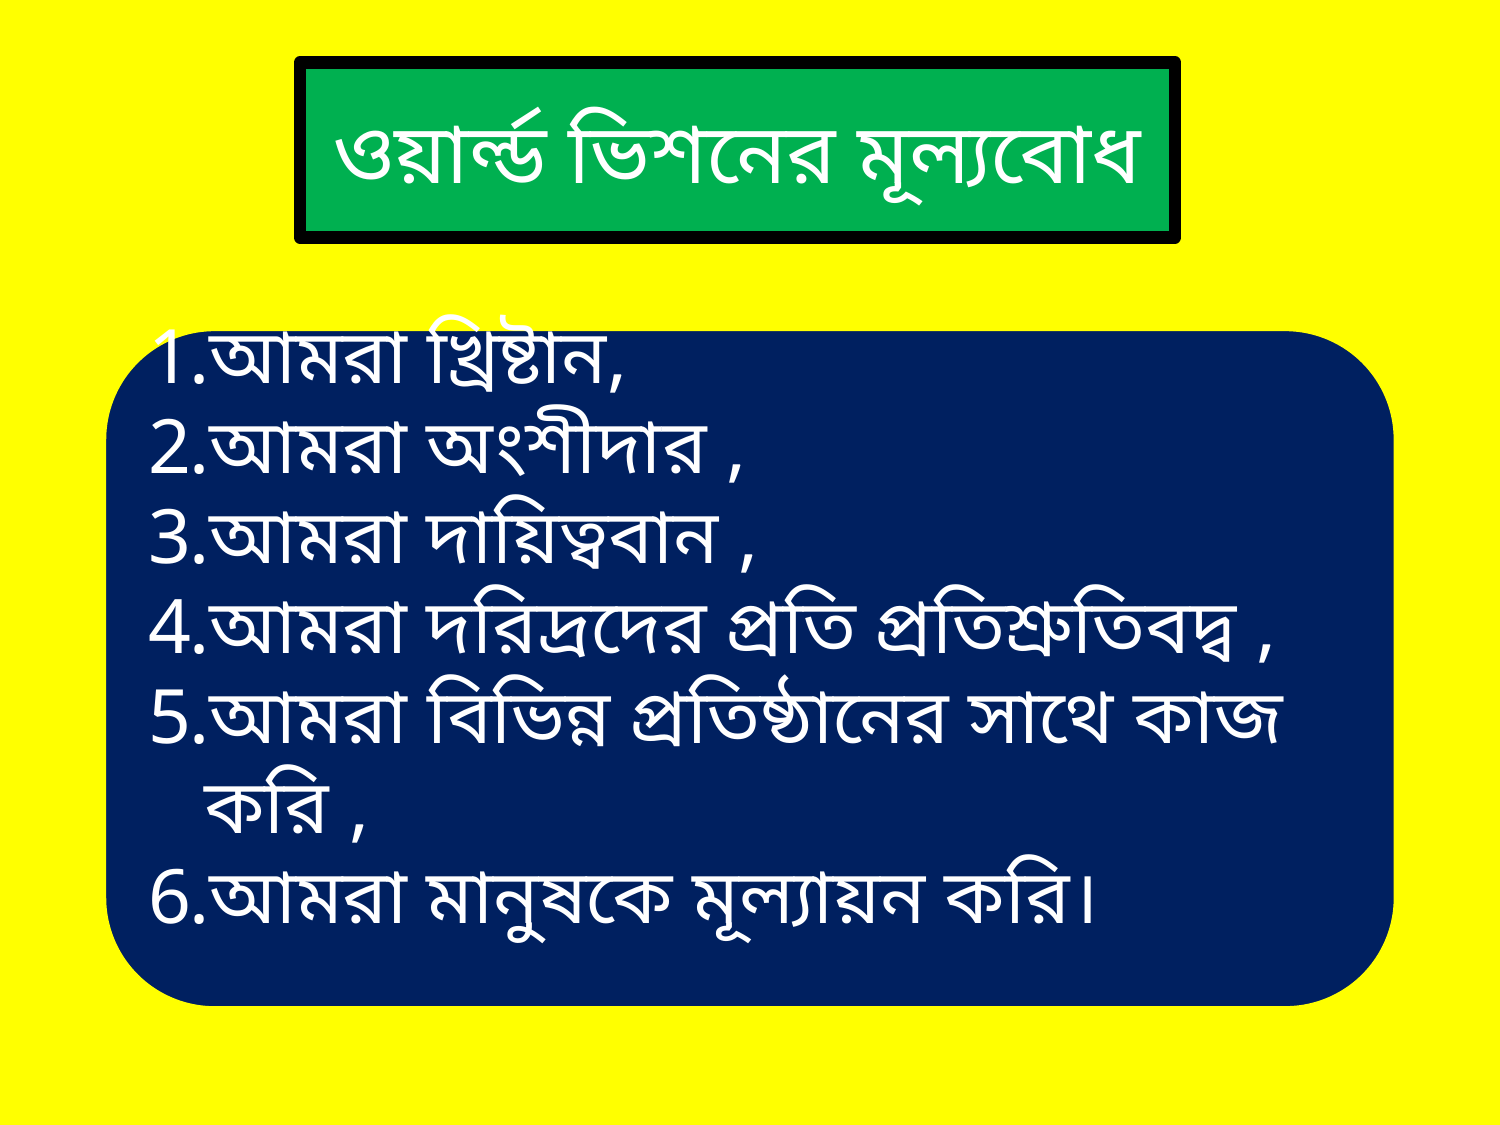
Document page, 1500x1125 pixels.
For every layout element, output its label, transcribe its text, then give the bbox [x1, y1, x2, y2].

text_box আমরা খ্রিষ্টান, আমরা অংশীদার , আমরা দায়িত্ববান , আমরা দরিদ্রদের প্রতি প্রতিশ্রুতিবদ্ব , আমরা বিভিন্ন প্রতিষ্ঠানের সাথে কাজ করি , আমরা মানুষকে মূল্যায়ন করি। [97, 322, 1403, 1015]
text_box ওয়ার্ল্ড ভিশনের মূল্যবোধ [298, 60, 1177, 239]
